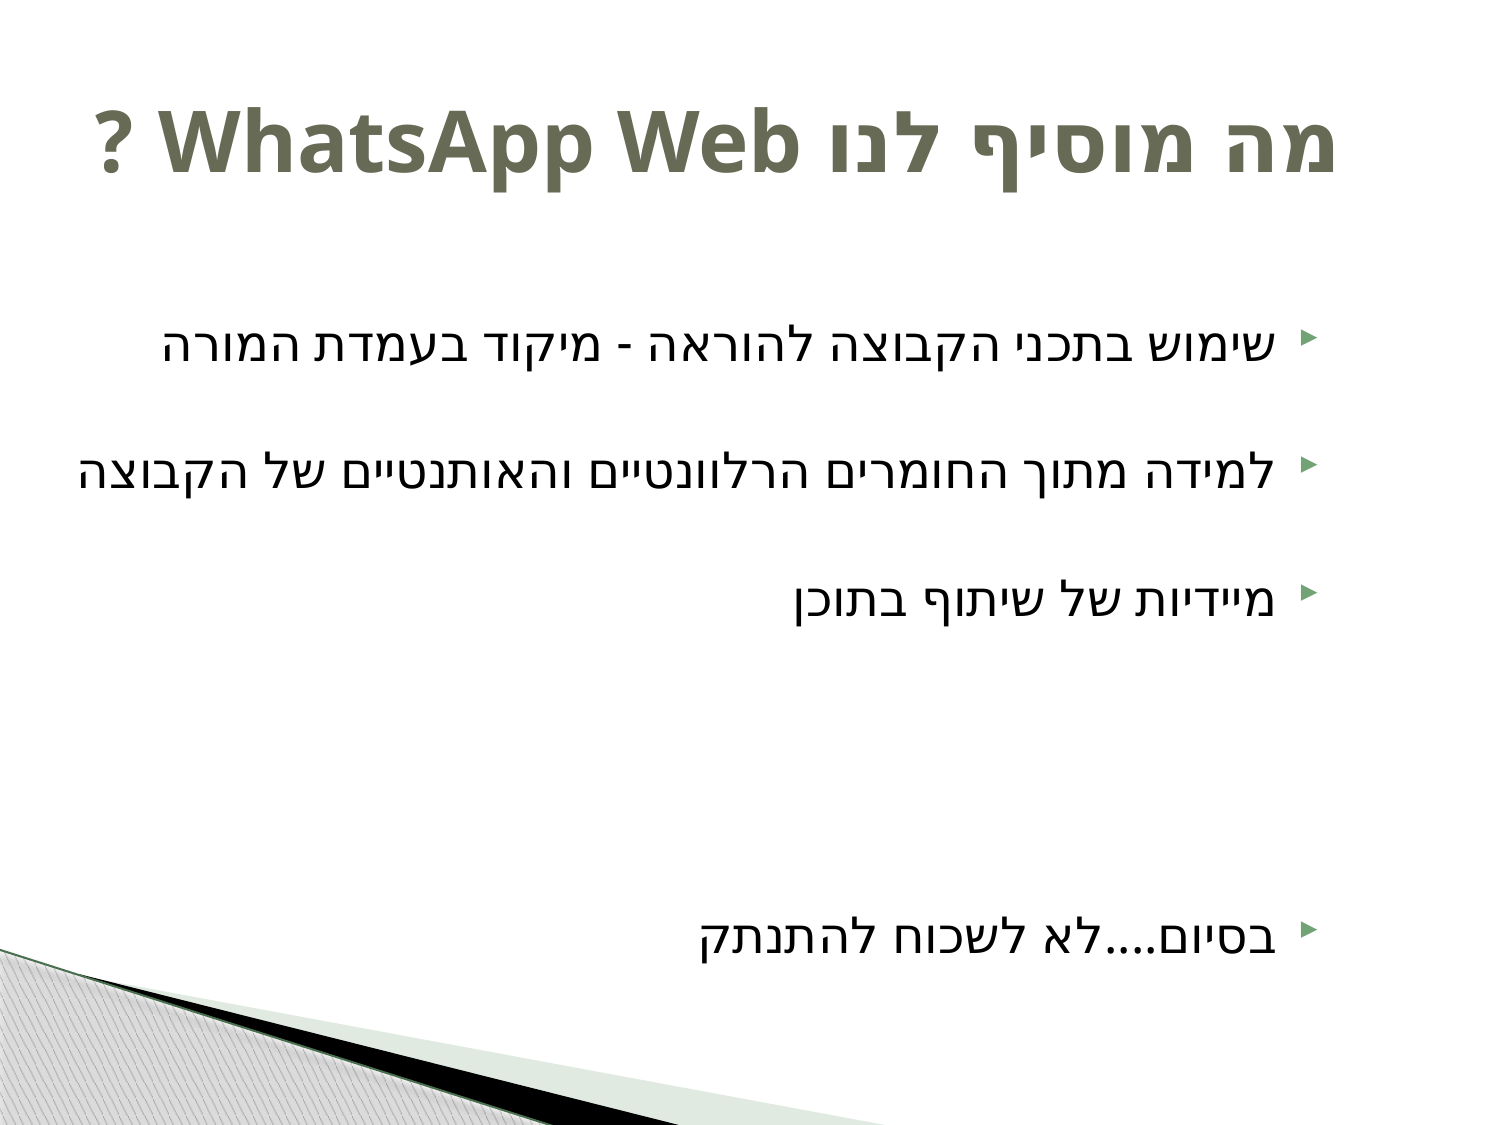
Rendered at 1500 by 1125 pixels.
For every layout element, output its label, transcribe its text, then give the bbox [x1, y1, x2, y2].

title מה מוסיף לנו WhatsApp Web ? [75, 45, 1425, 233]
list שימוש בתכני הקבוצה להוראה - מיקוד בעמדת המורה למידה מתוך החומרים הרלוונטיים והאותנטיים של הקבוצה מיידיות של שיתוף בתוכן בסיום....לא לשכוח להתנתק [0, 243, 1350, 986]
